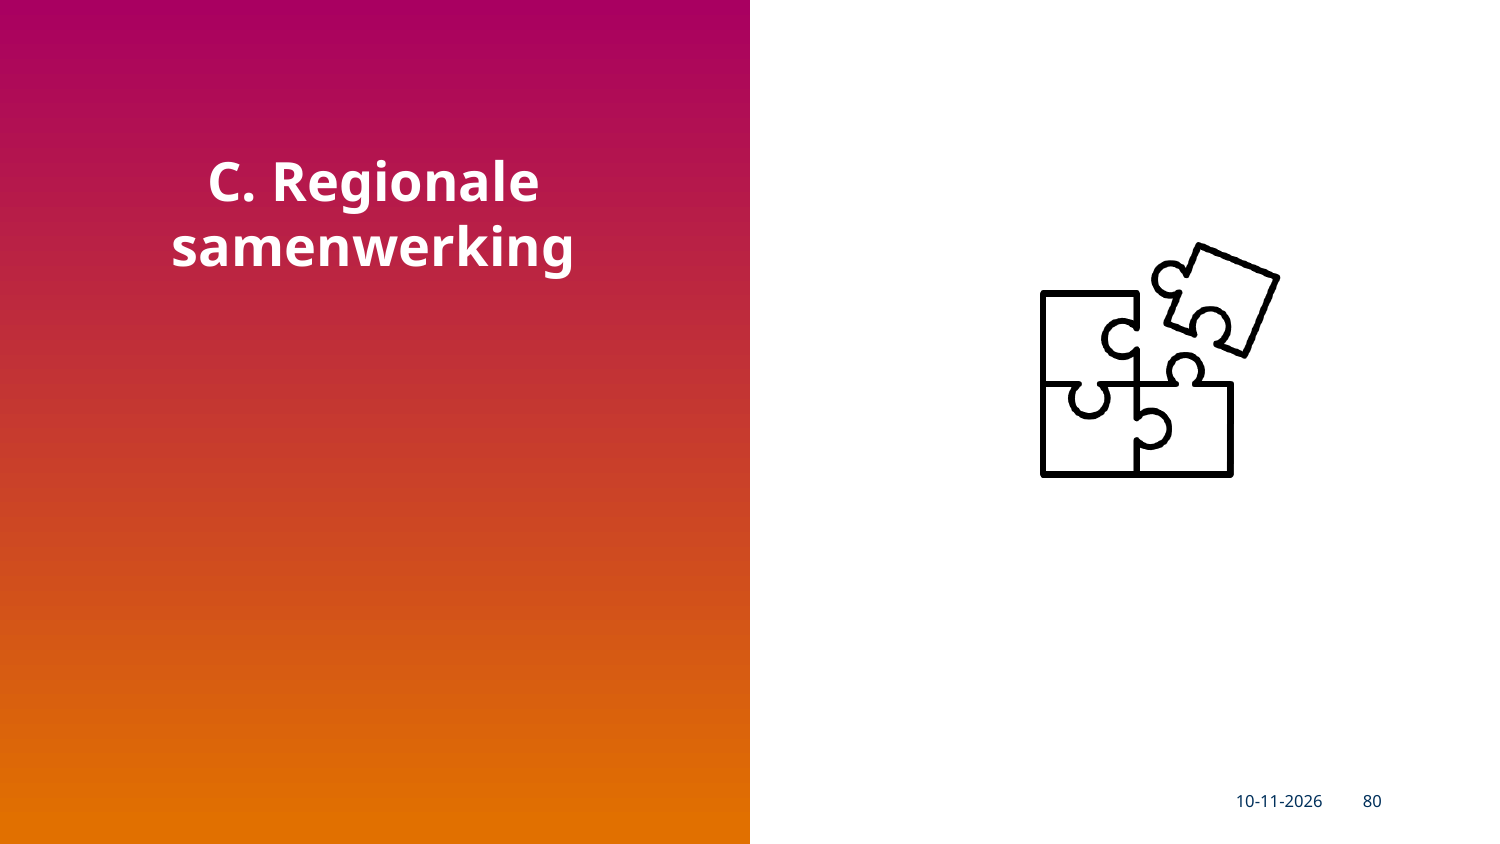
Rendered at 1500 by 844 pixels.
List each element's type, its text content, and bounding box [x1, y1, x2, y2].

list C. Regionale samenwerking [81, 147, 667, 632]
slide_number 80 [1322, 791, 1382, 821]
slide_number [1086, 791, 1322, 821]
picture [1004, 206, 1314, 516]
